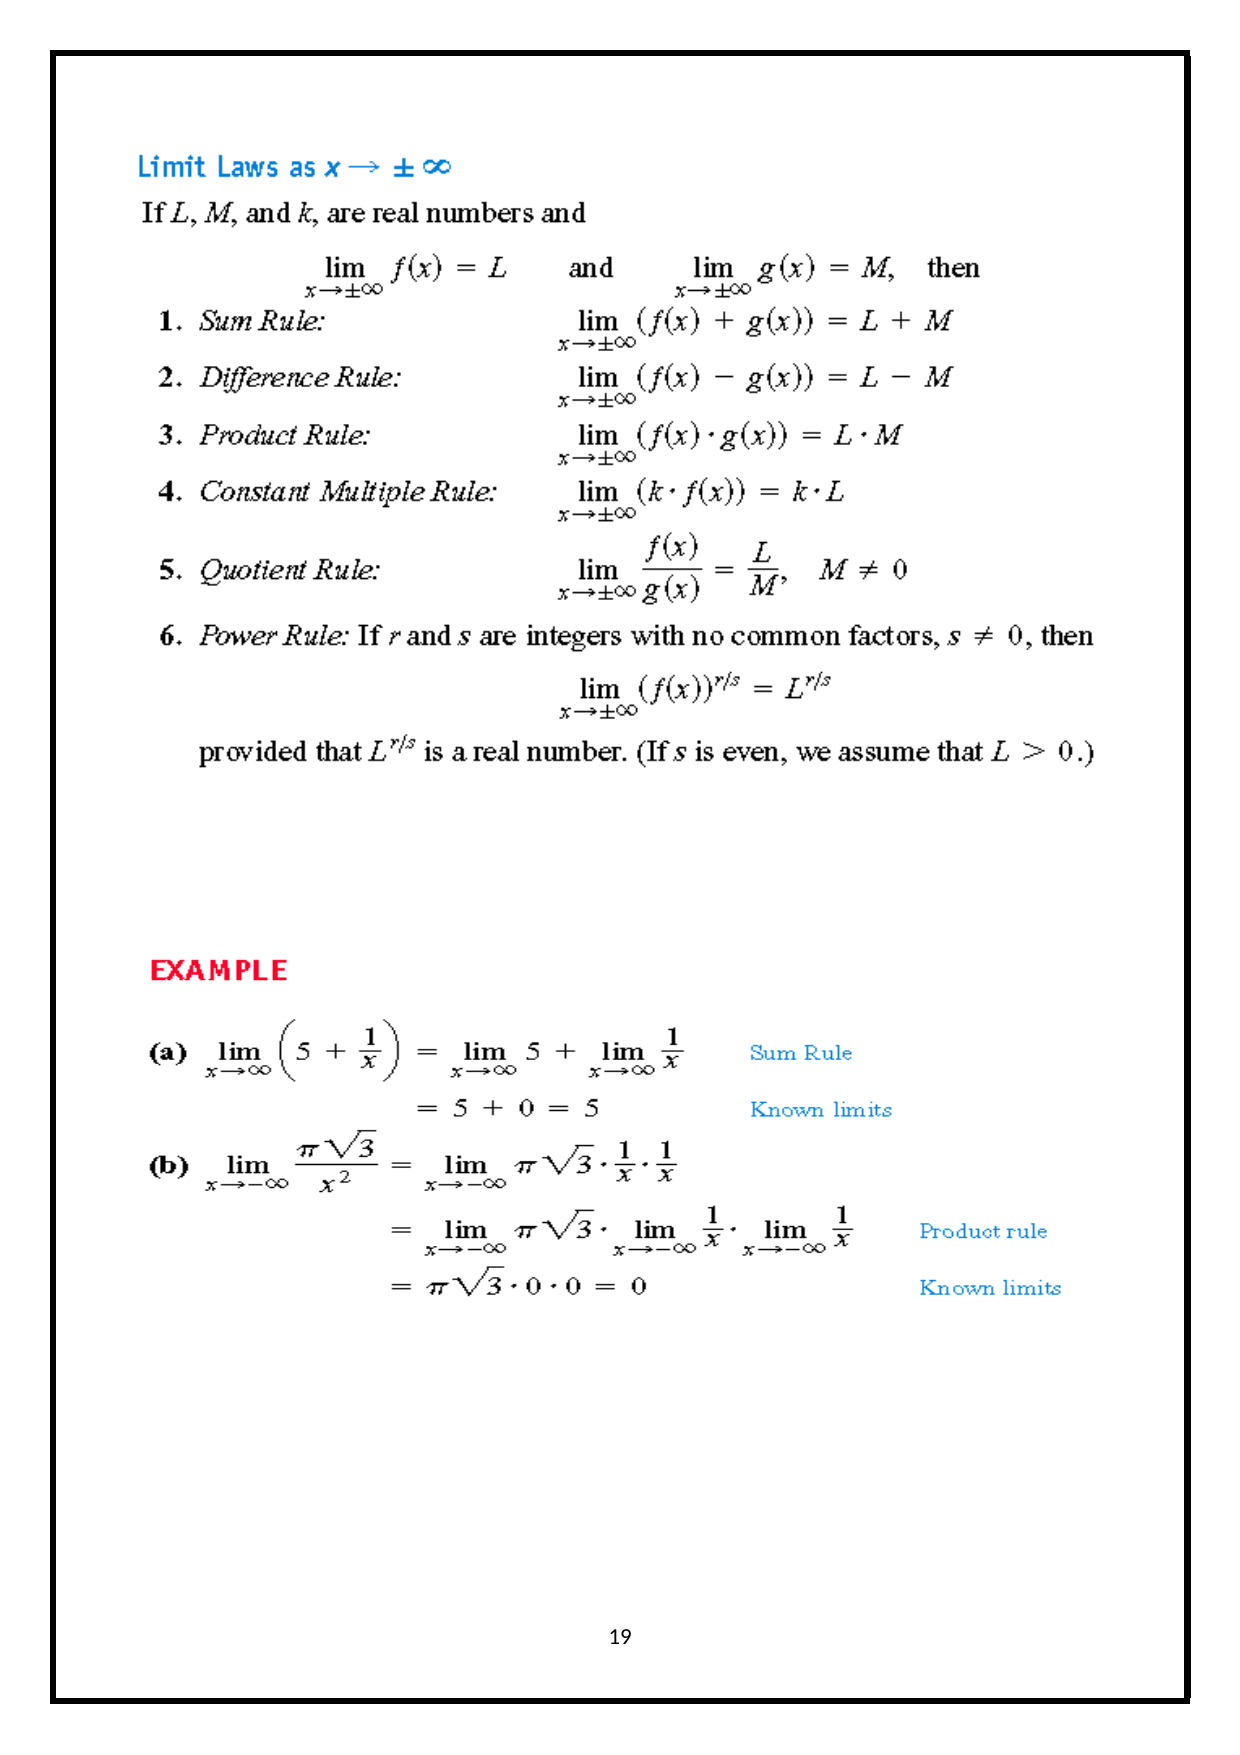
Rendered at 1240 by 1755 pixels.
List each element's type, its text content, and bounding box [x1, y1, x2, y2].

text_box [130, 150, 1113, 791]
text_box [140, 952, 1104, 1326]
slide_number 11 [604, 1621, 637, 1653]
